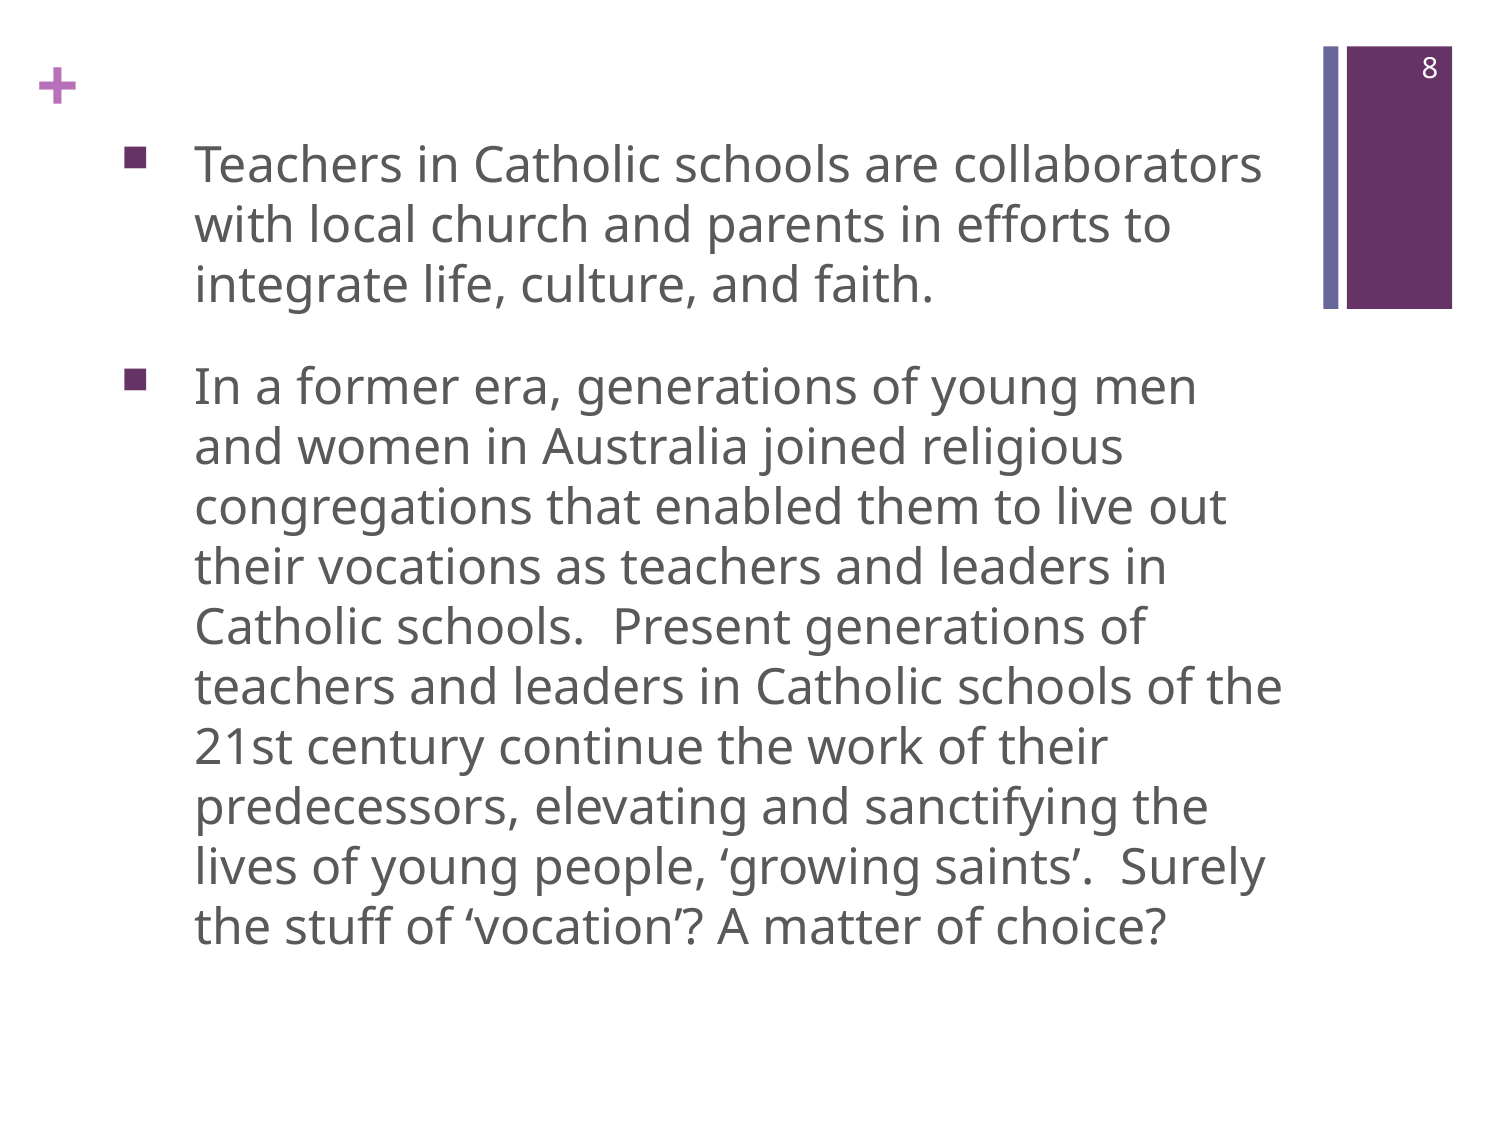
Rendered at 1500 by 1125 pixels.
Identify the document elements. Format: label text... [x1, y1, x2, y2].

slide_number 8 [1362, 39, 1454, 100]
list Teachers in Catholic schools are collaborators with local church and parents in efforts to integrate life, culture, and faith. In a former era, generations of young men and women in Australia joined religious congregations that enabled them to live out their vocations as teachers and leaders in Catholic schools. Present generations of teachers and leaders in Catholic schools of the 21st century continue the work of their predecessors, elevating and sanctifying the lives of young people, ‘growing saints’. Surely the stuff of ‘vocation’? A matter of choice? [76, 125, 1317, 1012]
